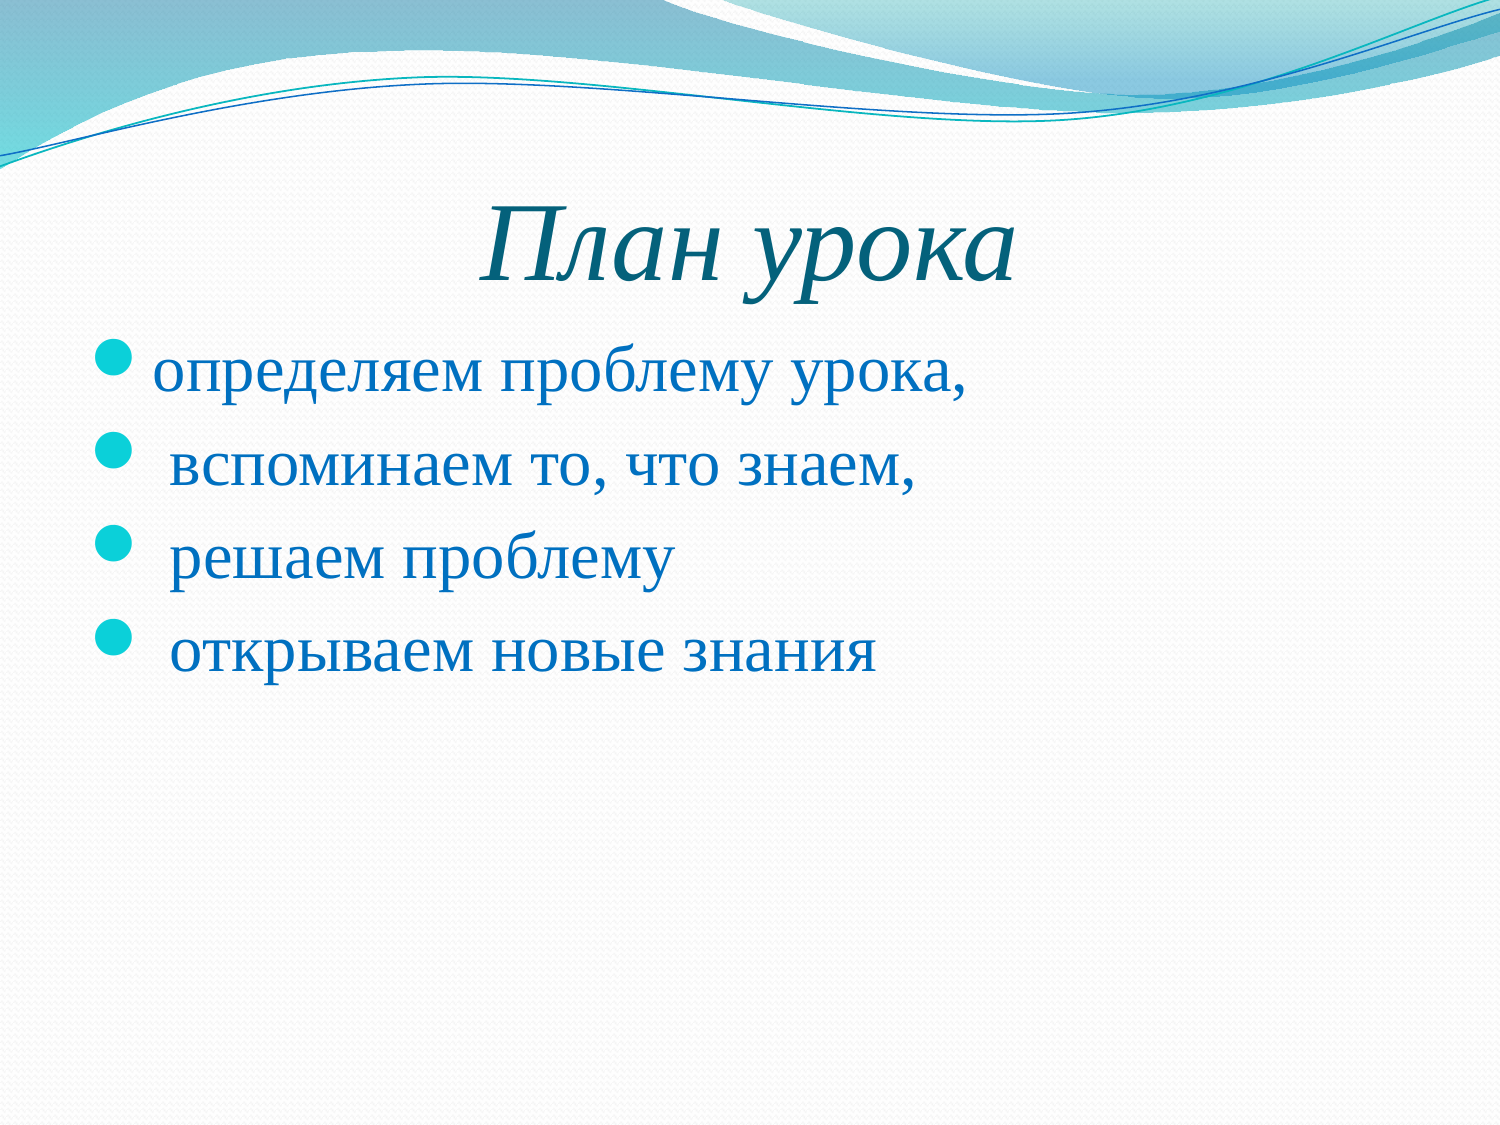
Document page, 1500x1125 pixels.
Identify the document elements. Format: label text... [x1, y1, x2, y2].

title План урока [75, 115, 1425, 303]
list определяем проблему урока, вспоминаем то, что знаем, решаем проблему открываем новые знания [75, 317, 1425, 1038]
